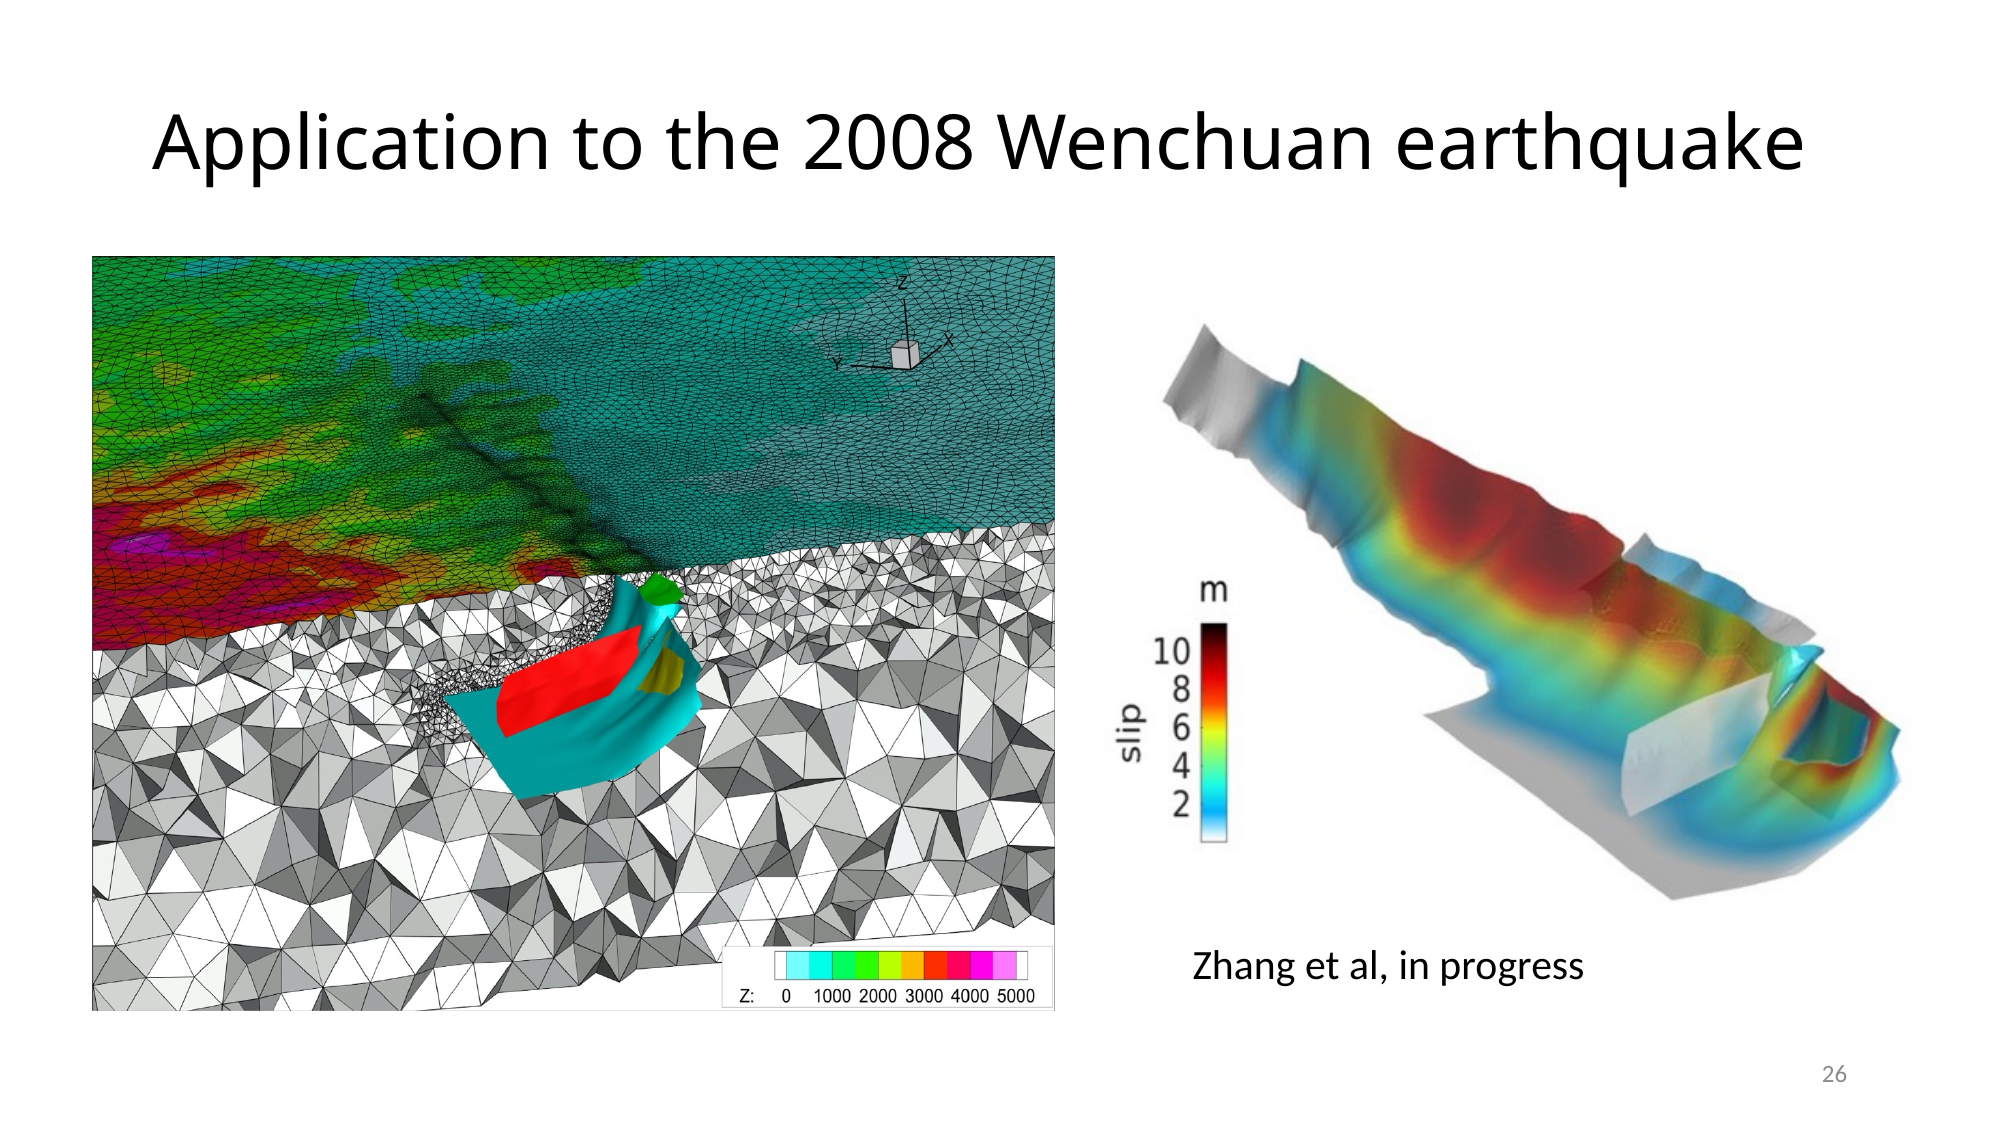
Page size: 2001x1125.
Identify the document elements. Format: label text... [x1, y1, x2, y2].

text_box Zhang et al, in progress [1177, 929, 1652, 995]
picture [1093, 313, 1932, 906]
picture [92, 256, 1055, 1011]
slide_number 26 [1412, 1042, 1863, 1103]
title Application to the 2008 Wenchuan earthquake [137, 59, 1863, 231]
